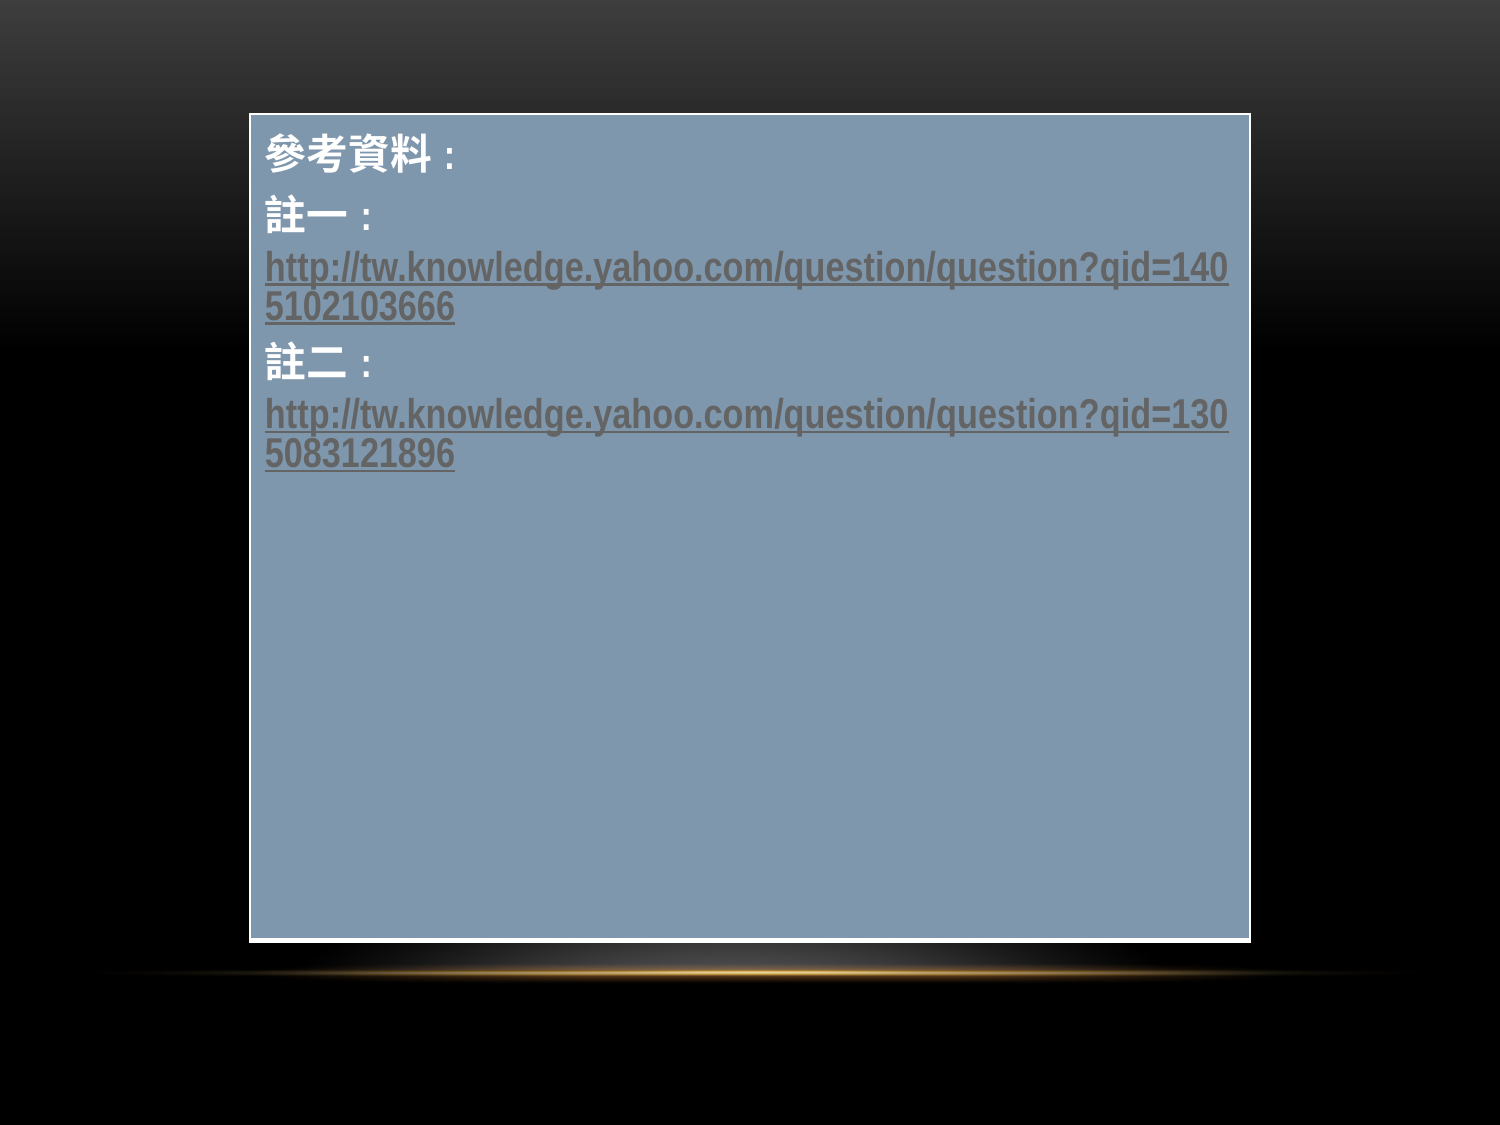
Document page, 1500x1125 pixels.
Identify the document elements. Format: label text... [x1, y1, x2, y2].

picture [0, 0, 1500, 1125]
table_header 參考資料: 註一: http://tw.knowledge.yahoo.com/question/question?qid=1405102103666 註二: http://tw.knowledge.yahoo.com/question/question?qid=1305083121896 [251, 115, 1249, 938]
